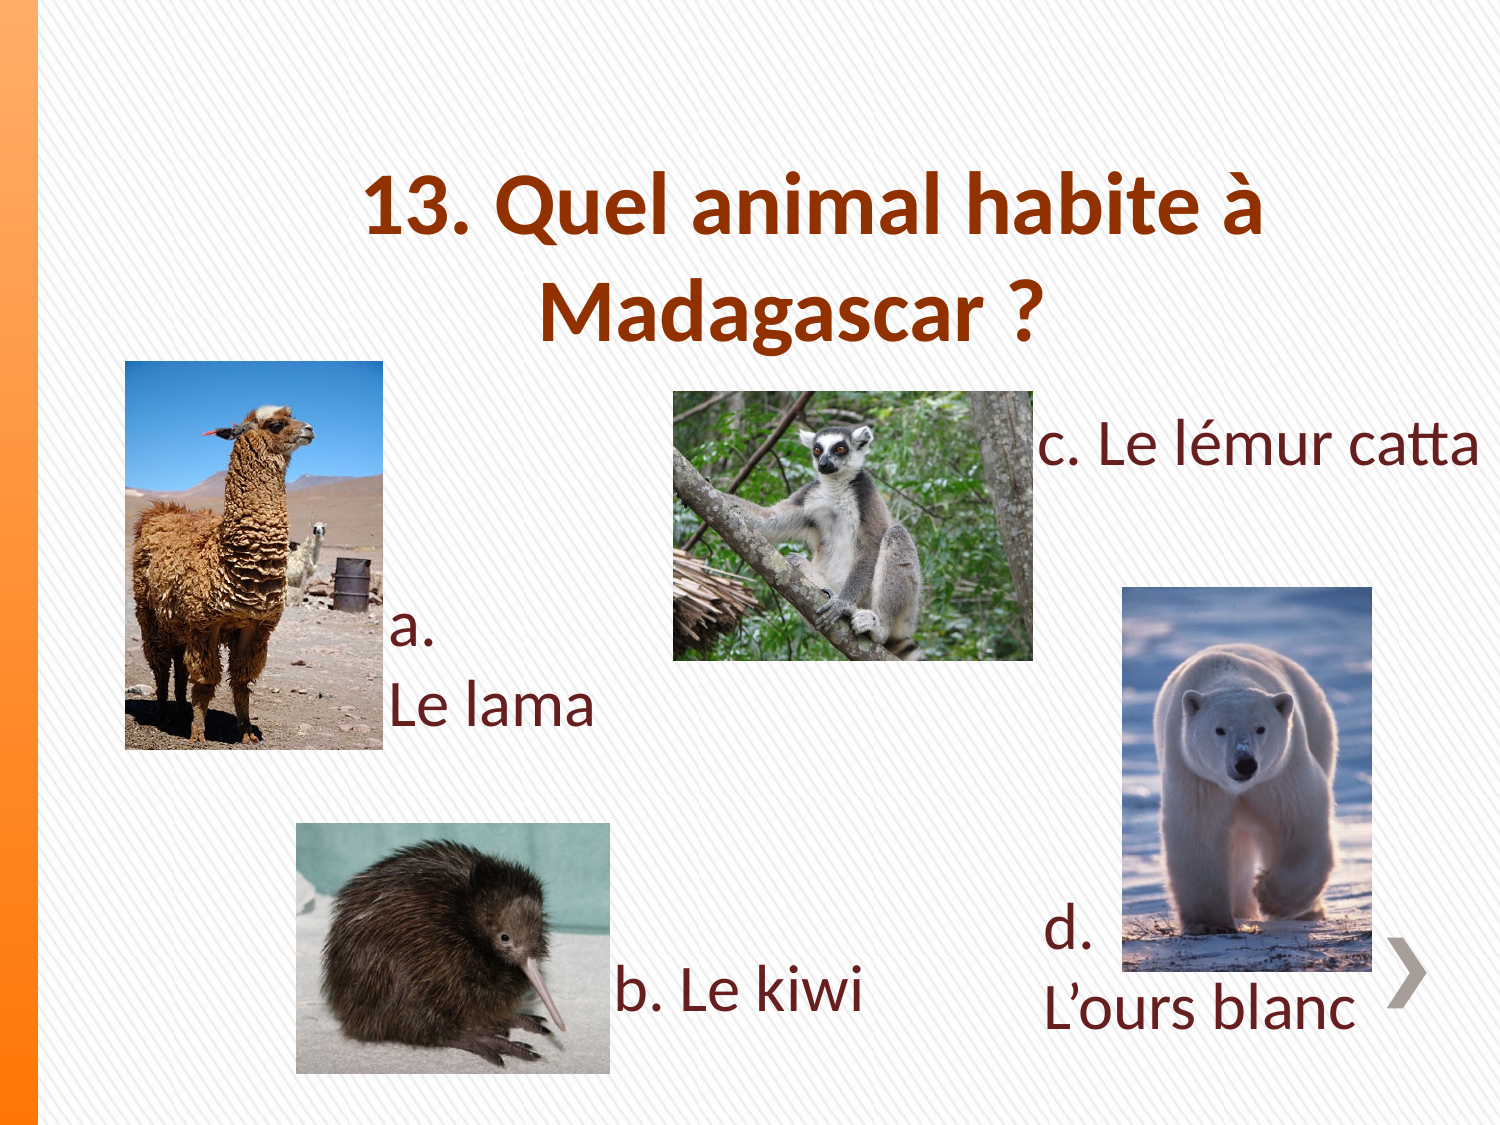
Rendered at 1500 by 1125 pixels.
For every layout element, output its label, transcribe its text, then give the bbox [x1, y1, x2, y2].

text_box d. L’ours blanc [1028, 875, 1414, 1051]
text_box b. Le kiwi [612, 937, 895, 1032]
picture [296, 822, 611, 1074]
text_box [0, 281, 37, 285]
text_box a. Le lama [385, 572, 628, 748]
picture [1122, 586, 1373, 972]
text_box c. Le lémur catta [1033, 391, 1497, 487]
picture [672, 391, 1033, 662]
list 13. Quel animal habite à Madagascar ? [200, 137, 1425, 863]
picture [125, 361, 383, 750]
